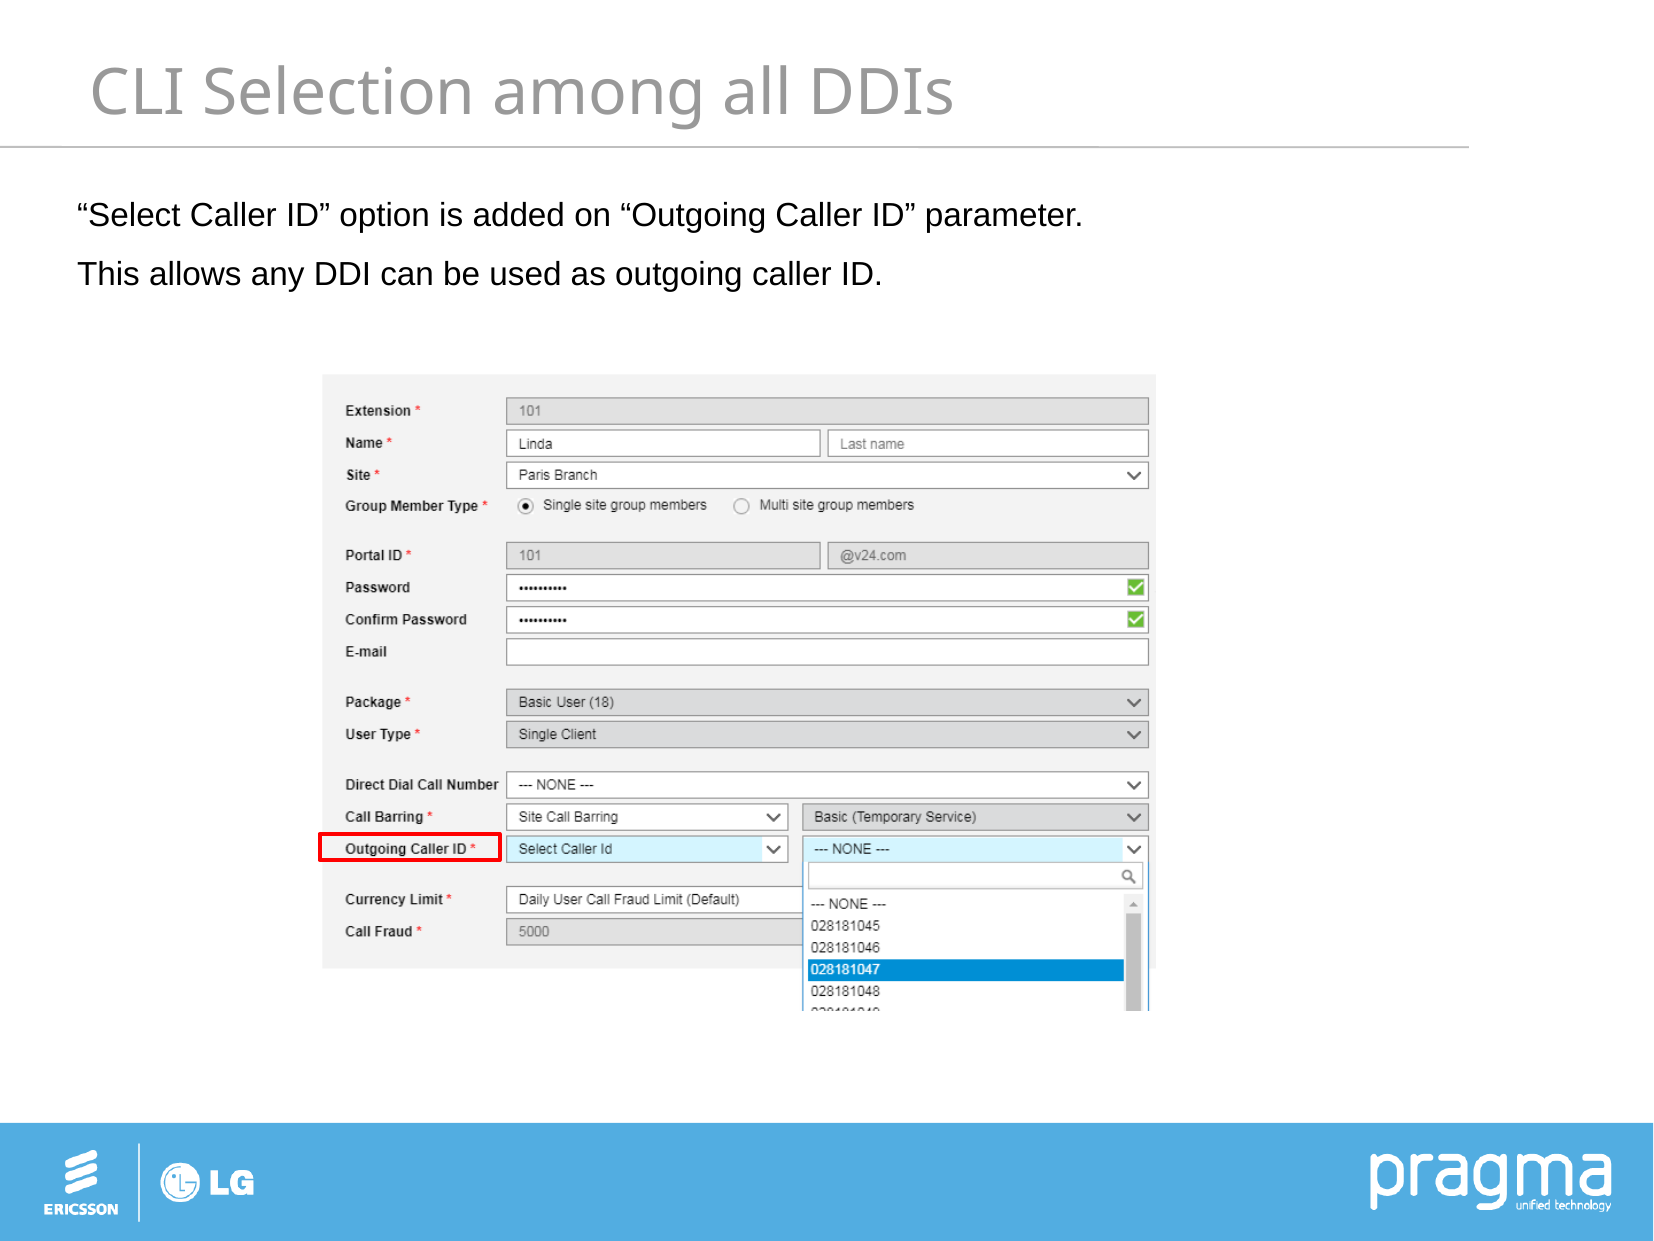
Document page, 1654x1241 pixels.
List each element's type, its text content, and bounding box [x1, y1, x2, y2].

title CLI Selection among all DDIs [75, 52, 1563, 145]
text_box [319, 371, 1156, 1012]
picture [0, 3, 1654, 1241]
text_box “Select Caller ID” option is added on “Outgoing Caller ID” parameter. This allows any DDI can be used as outgoing caller ID. [62, 190, 1413, 418]
